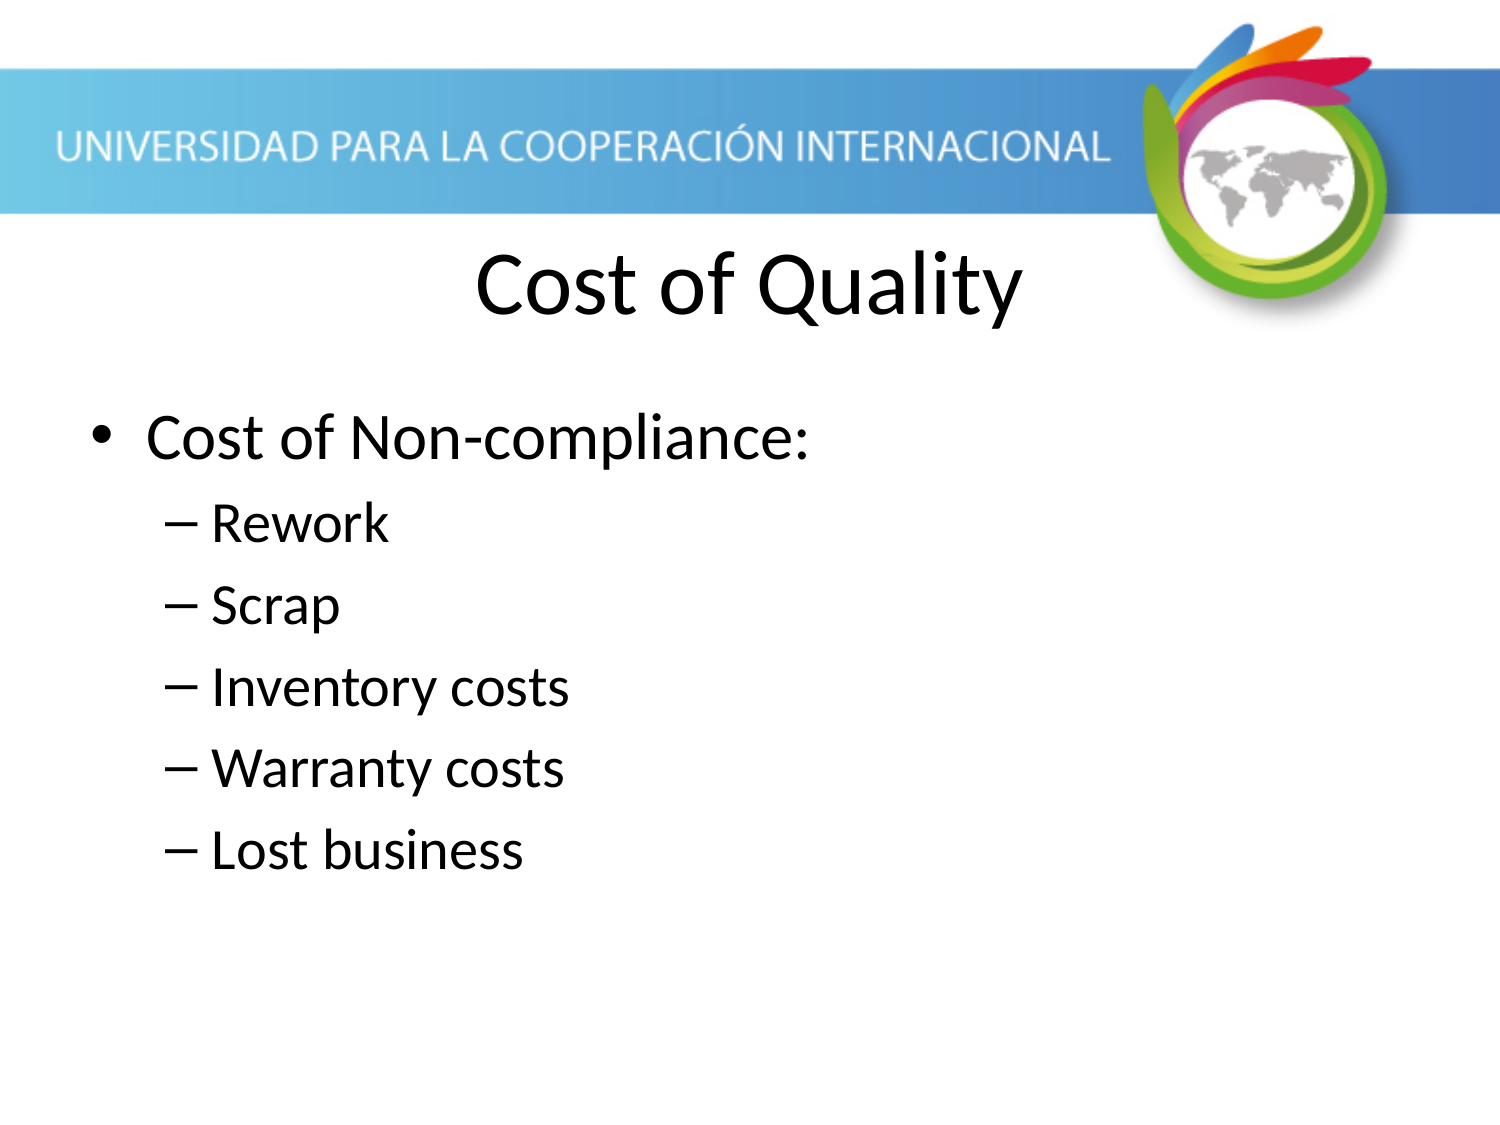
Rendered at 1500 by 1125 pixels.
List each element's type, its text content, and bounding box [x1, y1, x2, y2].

picture [0, 0, 1500, 1125]
list Cost of Non-compliance: Rework Scrap Inventory costs Warranty costs Lost business [74, 385, 1426, 1006]
title Cost of Quality [74, 184, 1426, 373]
